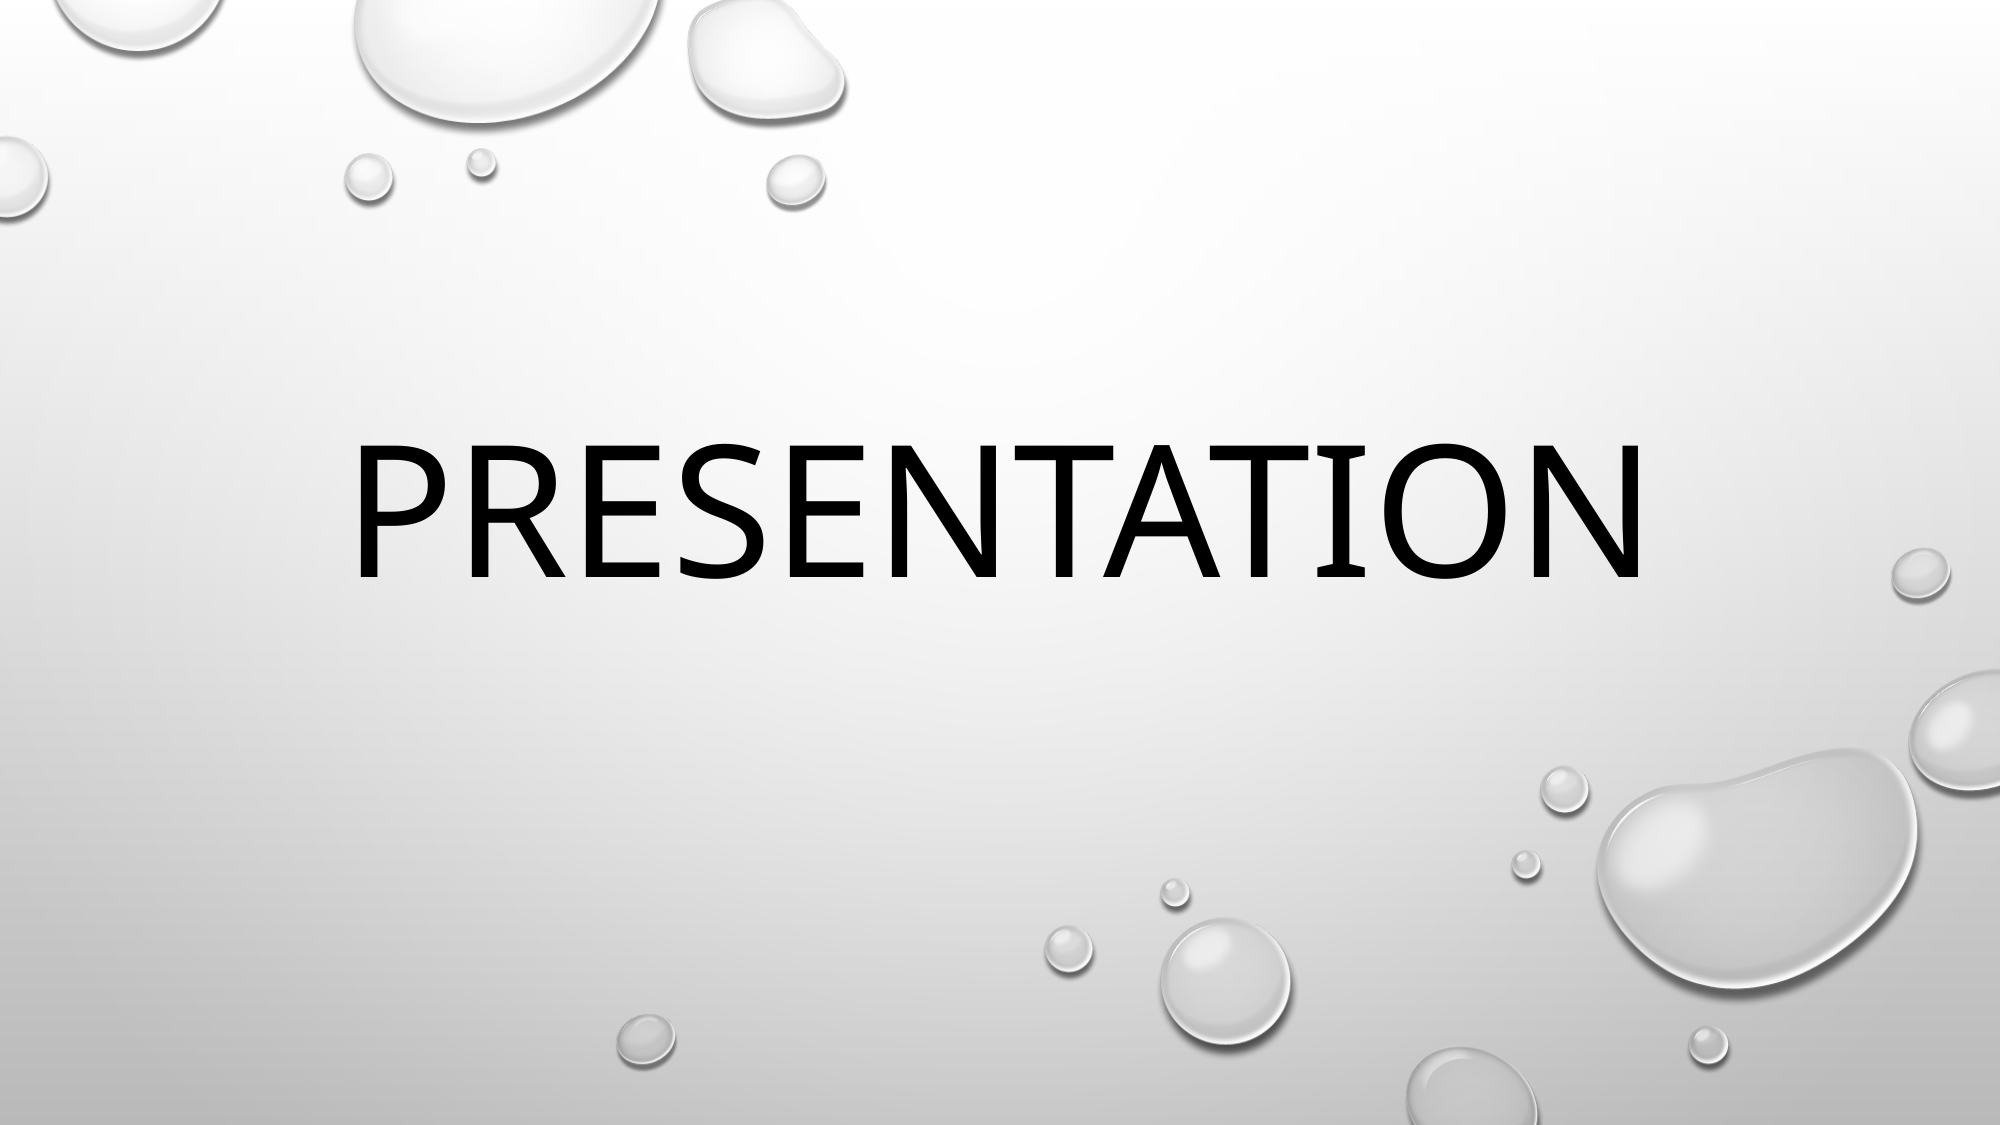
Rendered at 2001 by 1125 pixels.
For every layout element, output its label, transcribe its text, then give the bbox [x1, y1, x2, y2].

picture [0, 0, 2000, 1125]
title PRESENTATION [287, 363, 1713, 625]
